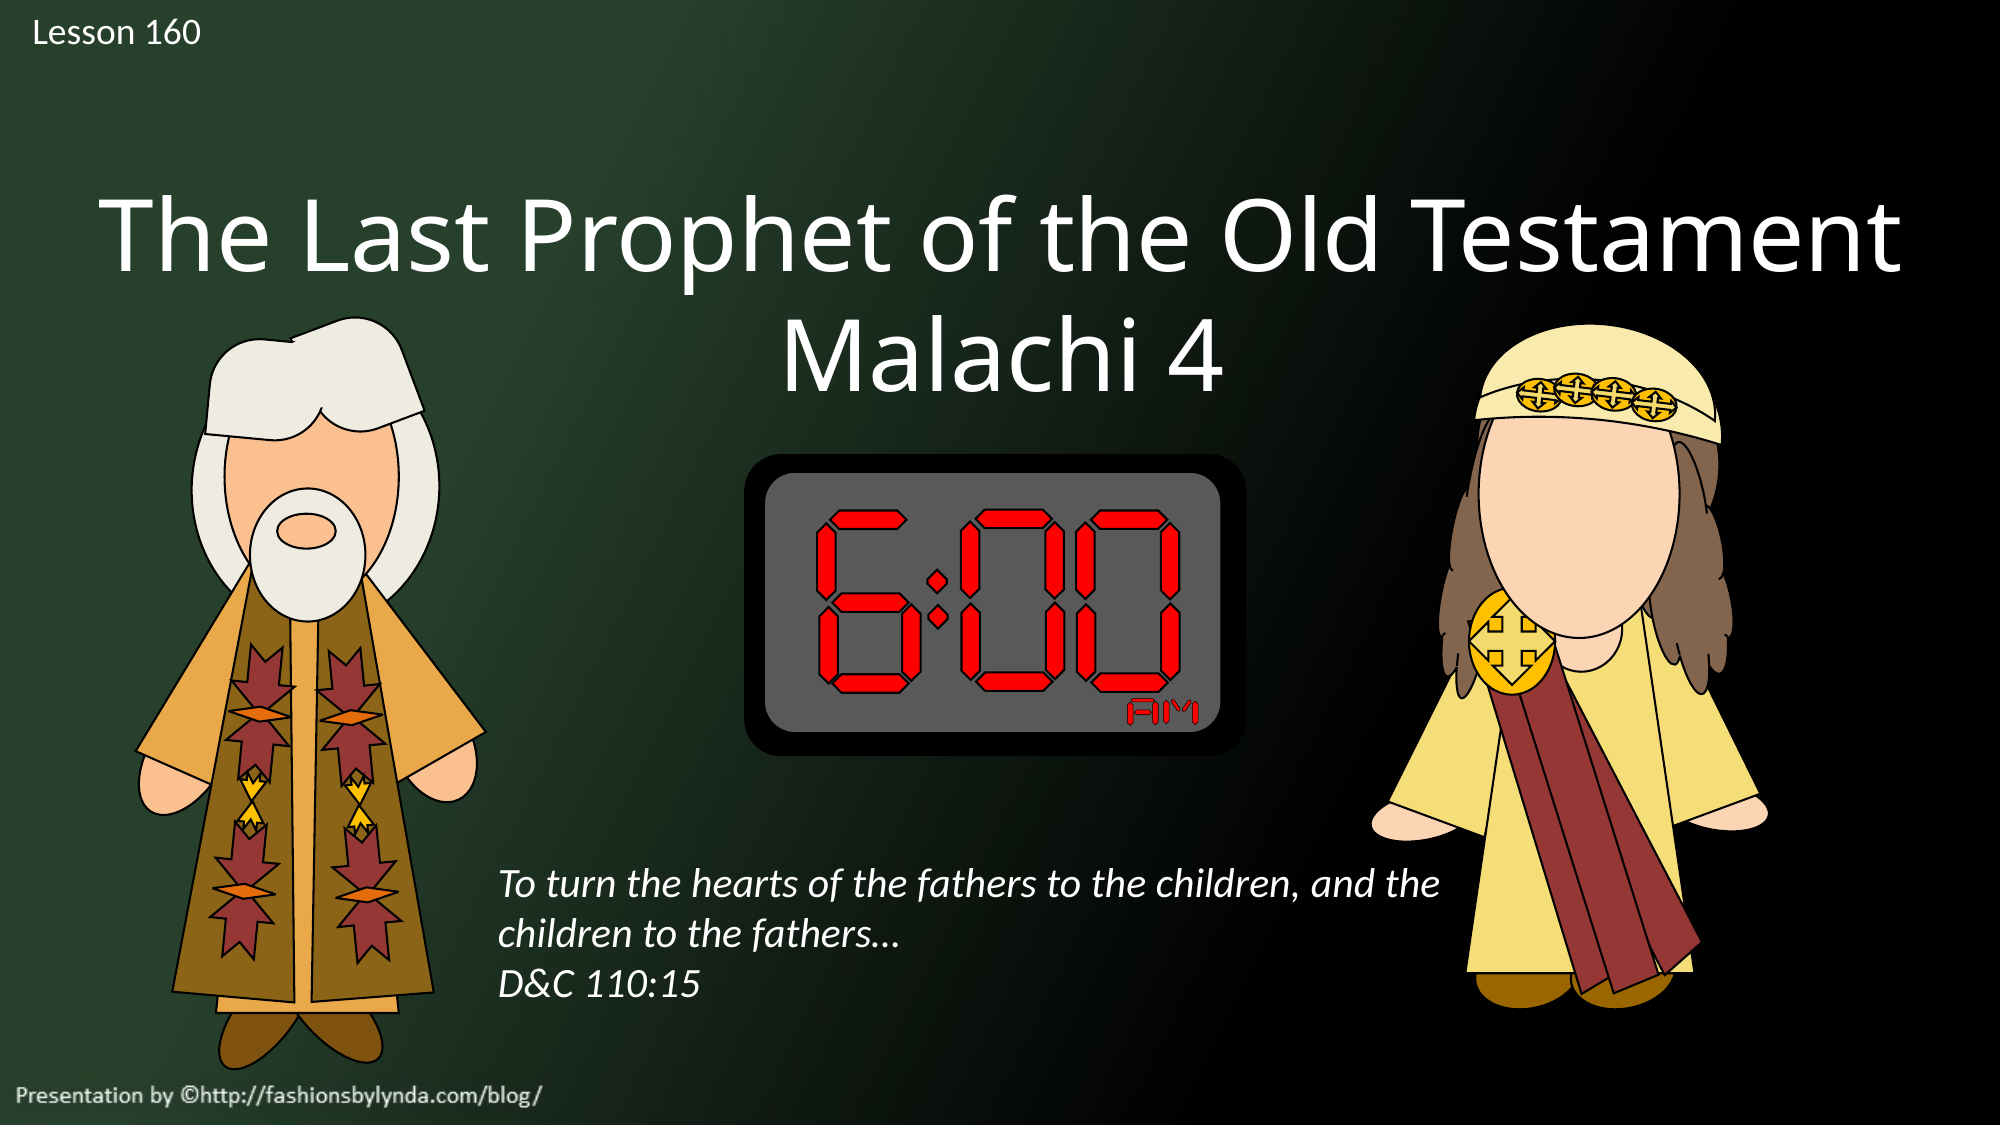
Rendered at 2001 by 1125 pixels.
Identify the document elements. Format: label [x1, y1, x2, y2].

text_box [1369, 324, 1770, 1009]
text_box [149, 316, 473, 1081]
text_box [745, 455, 1246, 756]
picture [0, 0, 2000, 1125]
